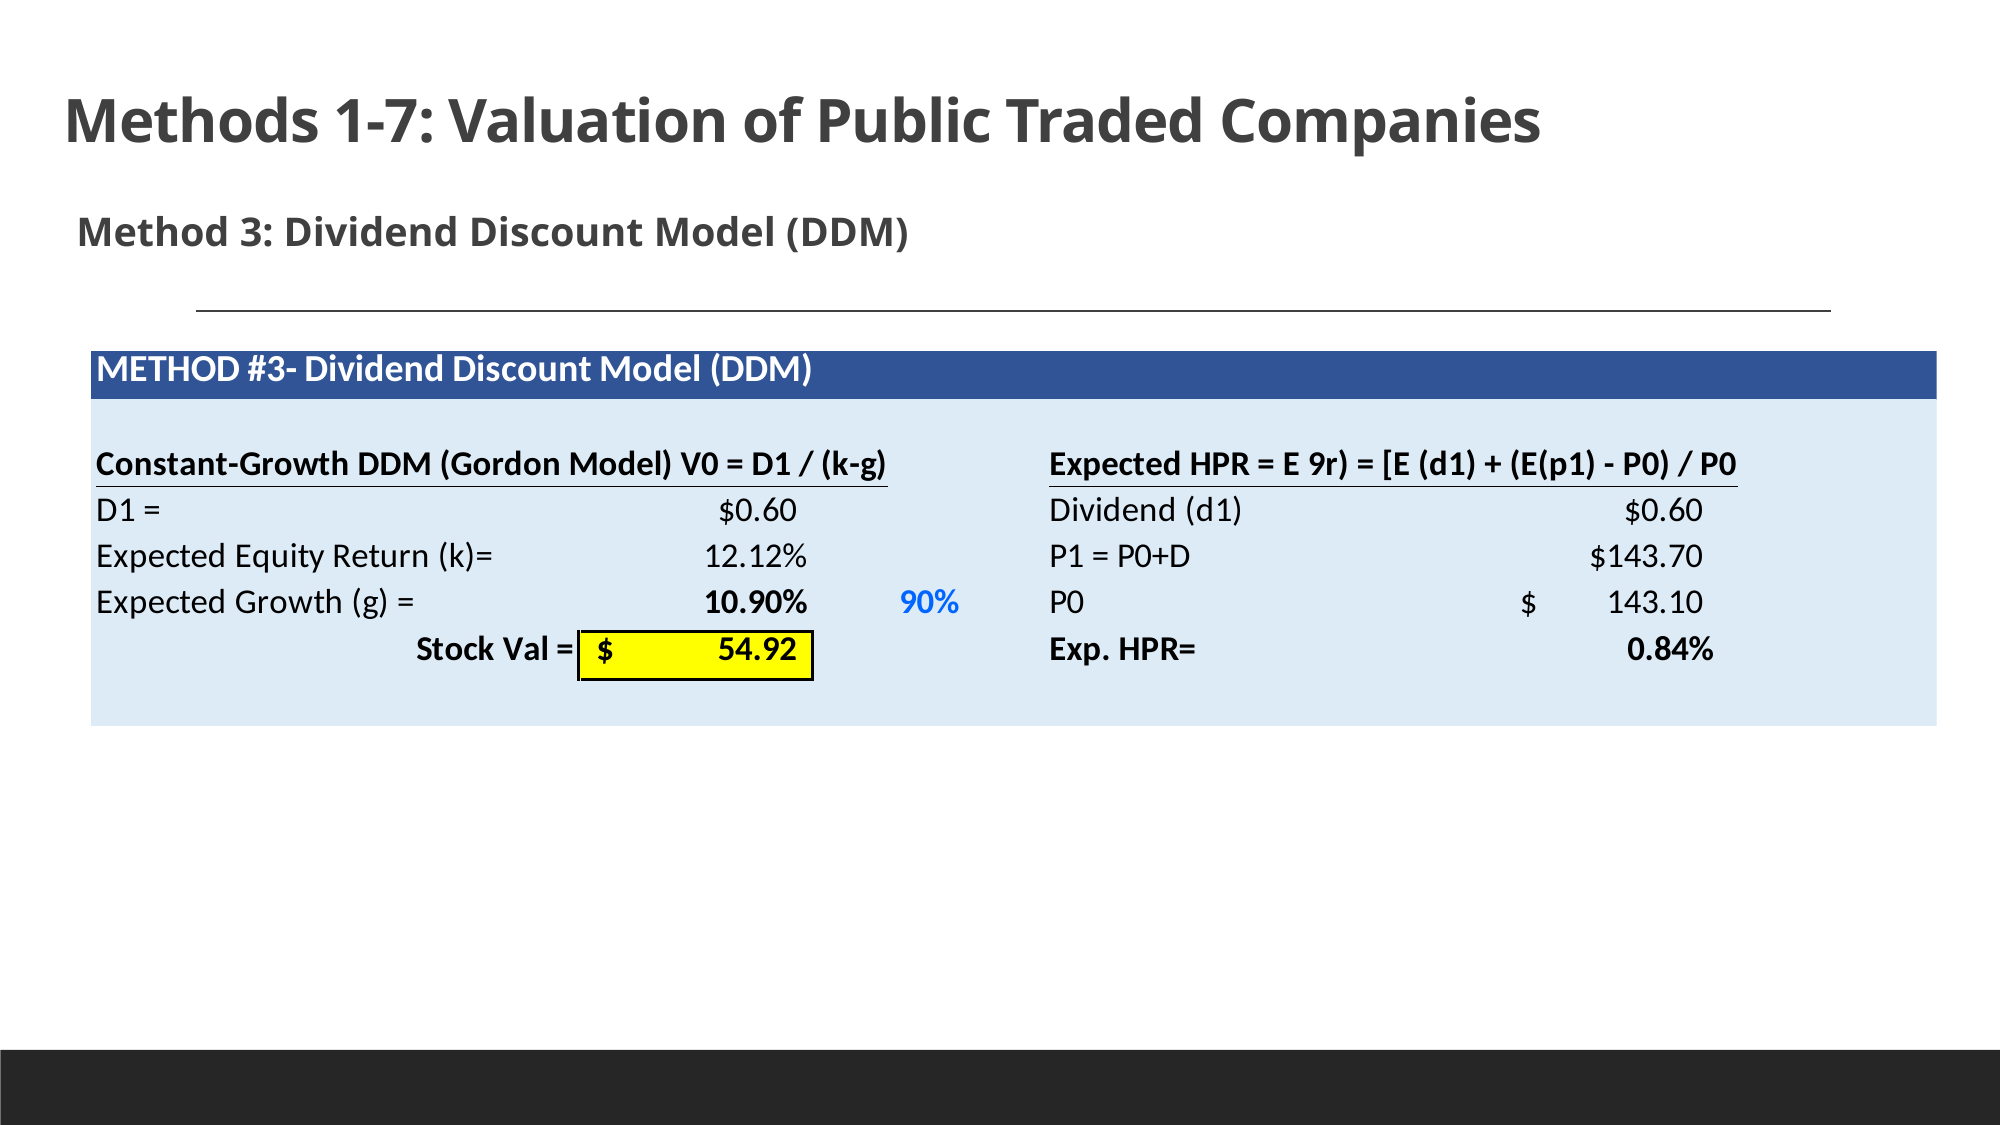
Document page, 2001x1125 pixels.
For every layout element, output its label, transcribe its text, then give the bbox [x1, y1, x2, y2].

picture [89, 349, 1939, 728]
list Method 3: Dividend Discount Model (DDM) [61, 195, 2000, 784]
title Methods 1-7: Valuation of Public Traded Companies [49, 26, 1659, 164]
